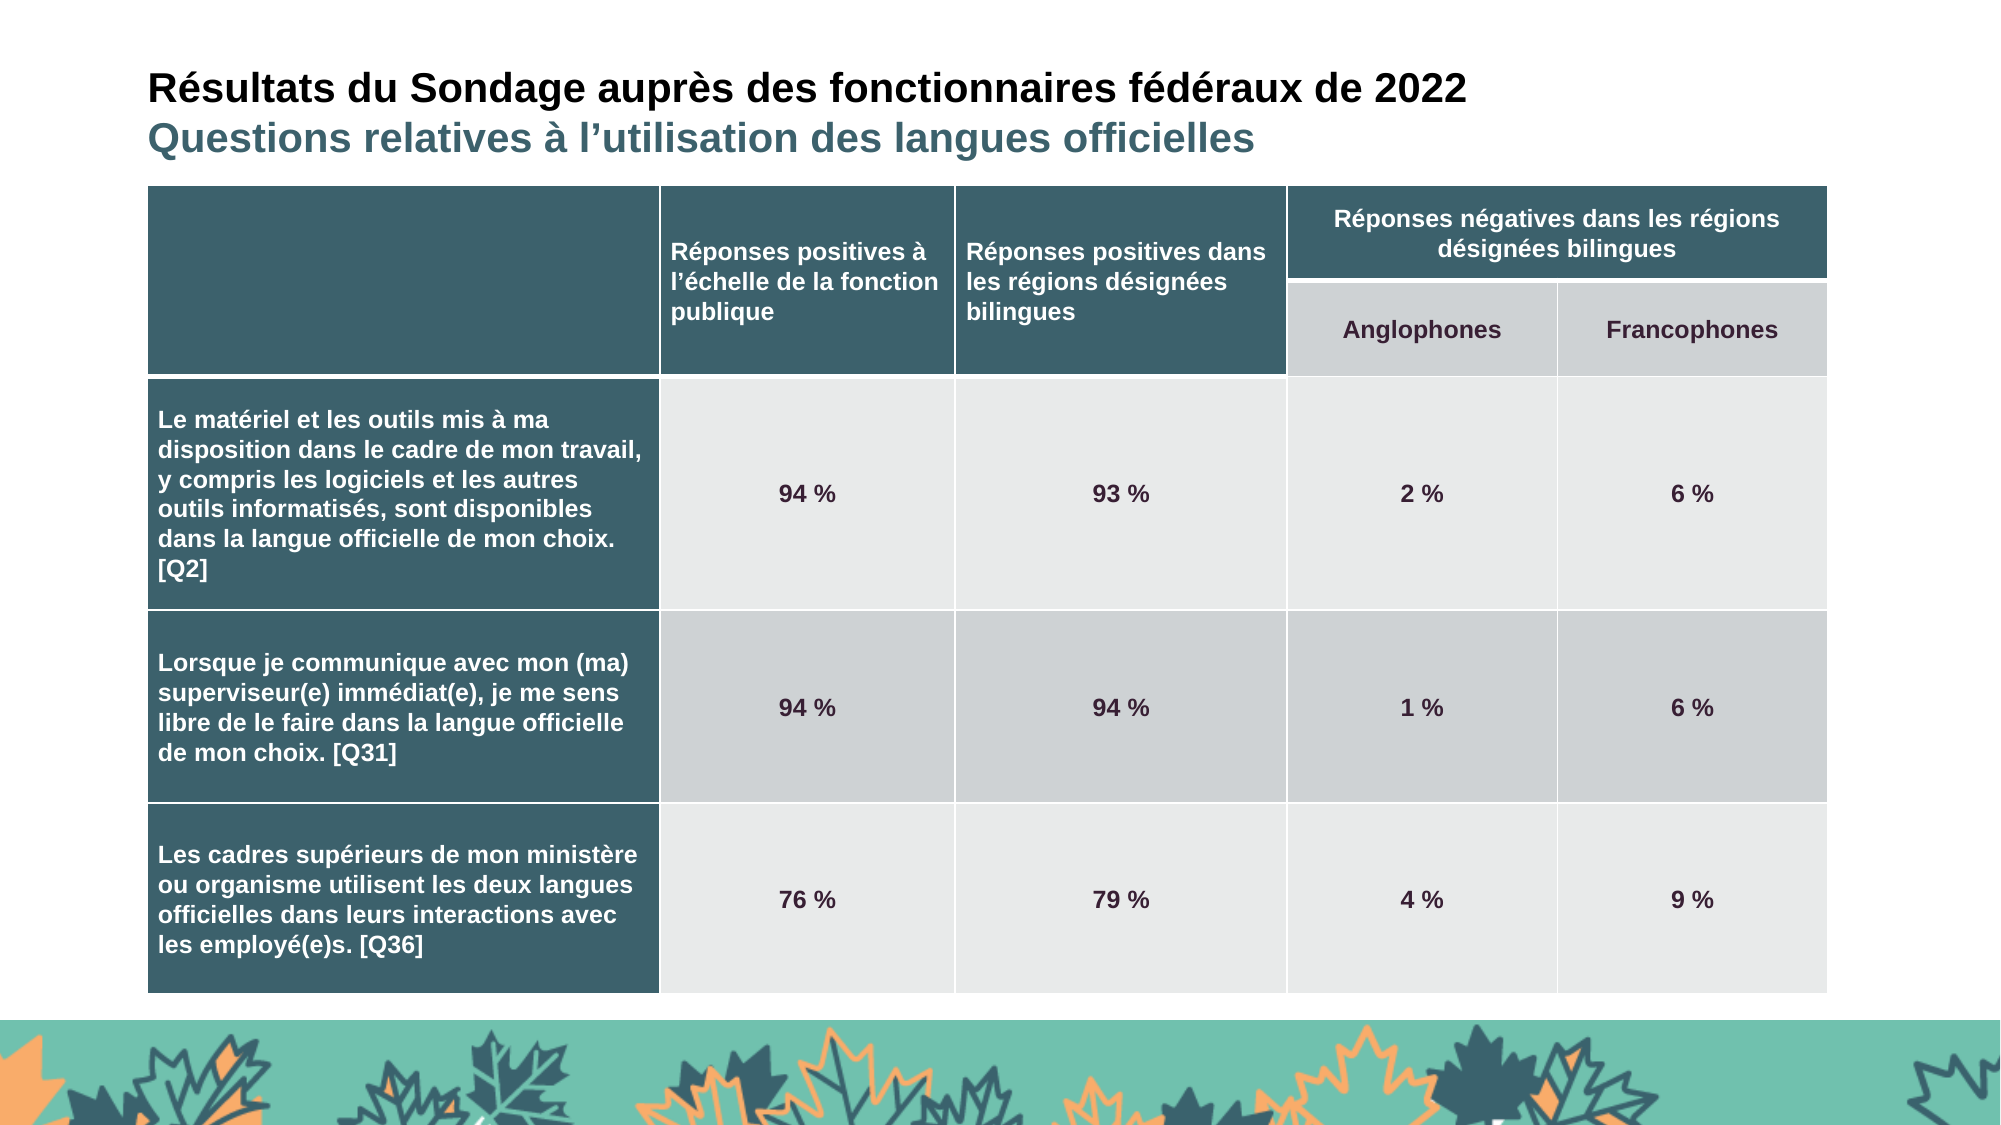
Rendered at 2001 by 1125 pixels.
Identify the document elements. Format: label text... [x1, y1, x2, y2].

table_cell 94 % [956, 611, 1286, 802]
table_cell 6 % [1558, 377, 1827, 609]
table_header Réponses positives à l’échelle de la fonction publique [661, 186, 954, 374]
table_cell Les cadres supérieurs de mon ministère ou organisme utilisent les deux langues officielles dans leurs interactions avec les employé(e)s. [Q36] [148, 804, 659, 993]
table_cell 94 % [661, 611, 954, 802]
text_box Résultats du Sondage auprès des fonctionnaires fédéraux de 2022 Questions relatives à l’utilisation des langues officielles [132, 53, 1536, 169]
table_cell Anglophones [1288, 283, 1557, 376]
table_cell 9 % [1558, 804, 1827, 993]
table_cell Francophones [1558, 283, 1827, 376]
table_cell 1 % [1288, 611, 1557, 802]
table_cell Lorsque je communique avec mon (ma) superviseur(e) immédiat(e), je me sens libre de le faire dans la langue officielle de mon choix. [Q31] [148, 611, 659, 802]
table_cell 2 % [1288, 377, 1557, 609]
table_cell 4 % [1288, 804, 1557, 993]
table_cell 76 % [661, 804, 954, 993]
table_cell Le matériel et les outils mis à ma disposition dans le cadre de mon travail, y compris les logiciels et les autres outils informatisés, sont disponibles dans la langue officielle de mon choix. [Q2] [148, 379, 659, 609]
table_header [148, 186, 659, 374]
table_cell 94 % [661, 379, 954, 609]
table_header Réponses négatives dans les régions désignées bilingues [1288, 186, 1827, 278]
table_header Réponses positives dans les régions désignées bilingues [956, 186, 1286, 374]
table_cell 93 % [956, 379, 1286, 609]
table_cell 79 % [956, 804, 1286, 993]
table_cell 6 % [1558, 611, 1827, 802]
picture [0, 1020, 2001, 1125]
